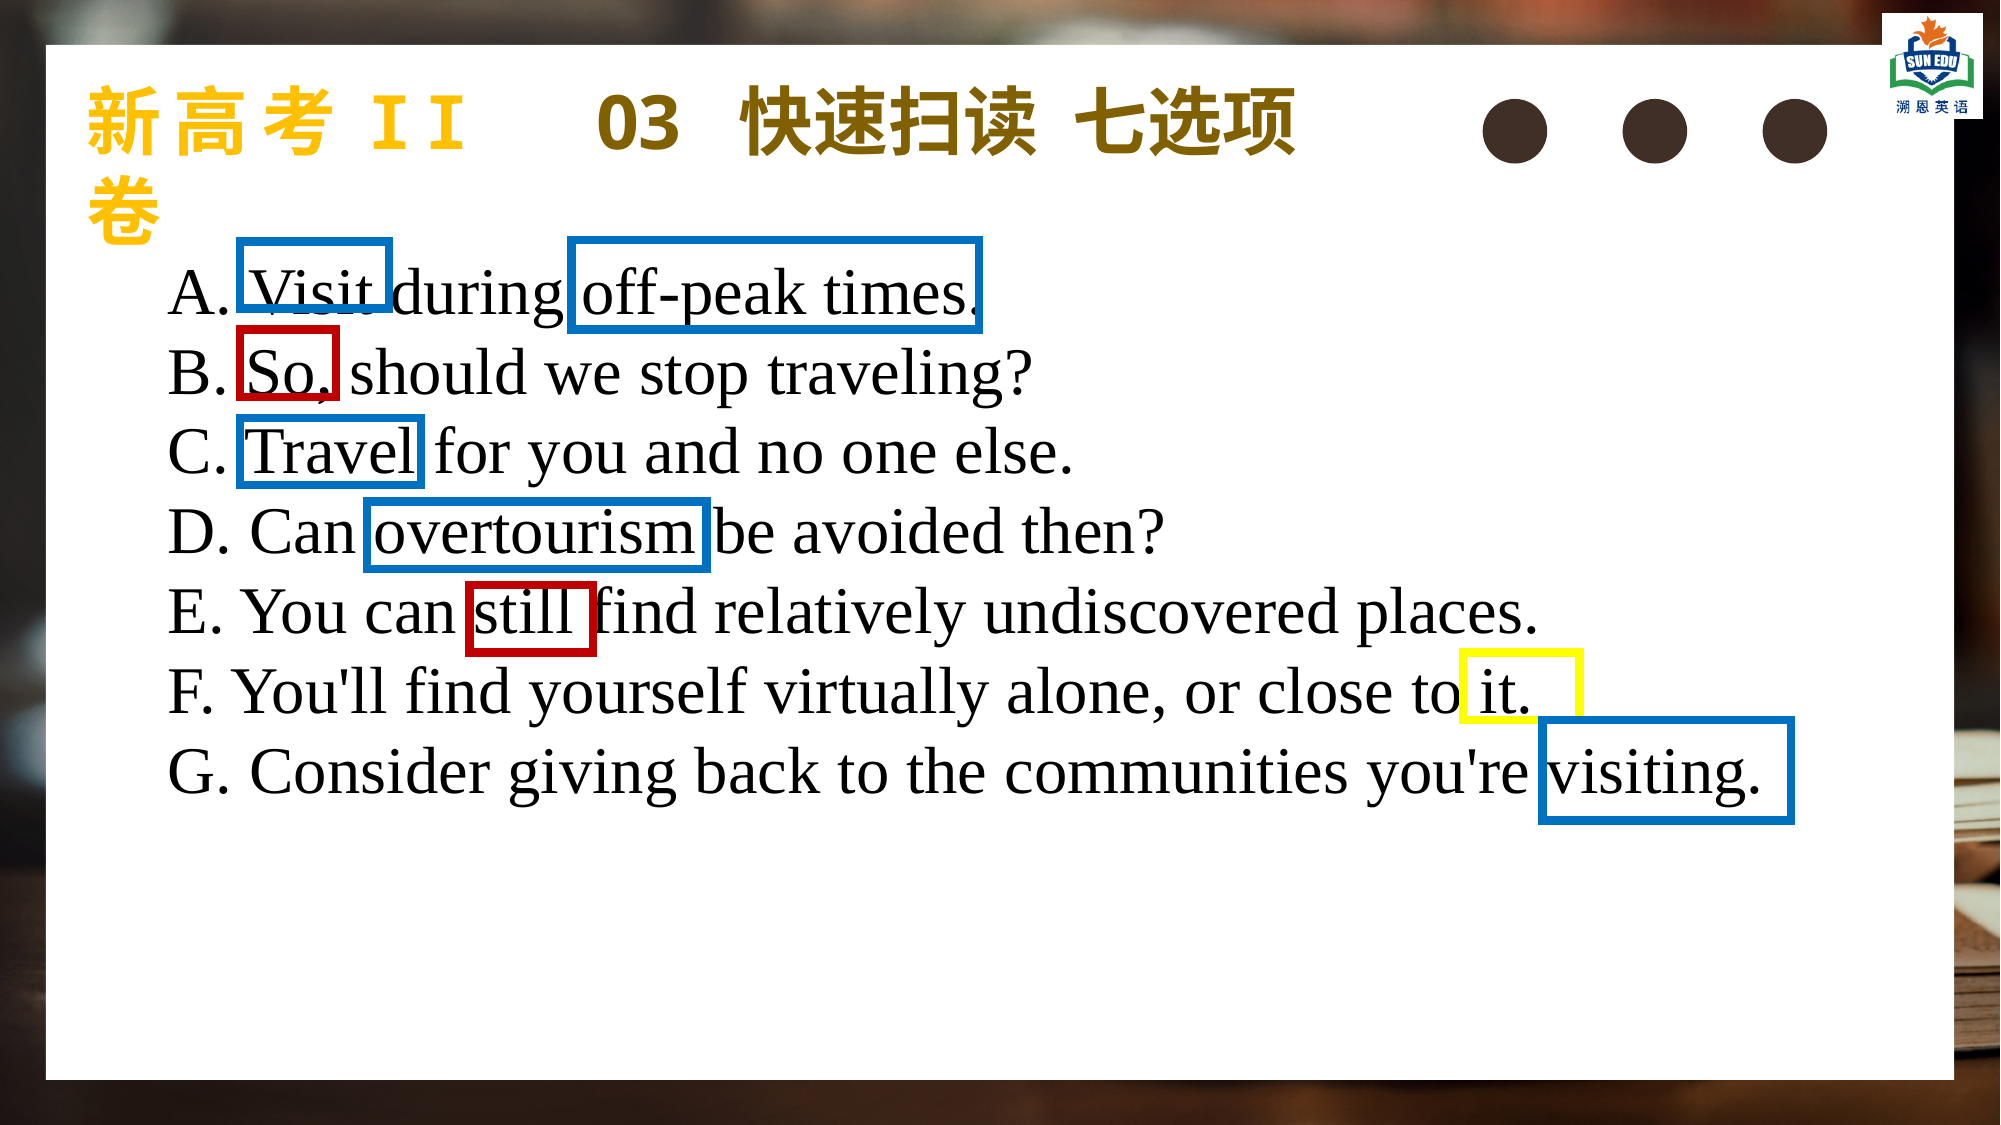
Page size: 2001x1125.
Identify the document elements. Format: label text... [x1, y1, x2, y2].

text_box [239, 329, 337, 398]
text_box [366, 501, 708, 570]
text_box 03 快速扫读 七选项 [565, 67, 1329, 173]
text_box 新高考II卷 [71, 67, 565, 173]
text_box A. Visit during off-peak times. B. So, should we stop traveling? C. Travel for you and no one else. D. Can overtourism be avoided then? E. You can still find relatively undiscovered places. F. You'll find yourself virtually alone, or close to it. G. Consider giving back to the communities you're visiting. [102, 240, 1791, 815]
picture [0, 0, 2000, 1125]
text_box [571, 239, 980, 330]
text_box [1541, 719, 1792, 821]
text_box [1462, 651, 1580, 721]
text_box [469, 584, 594, 653]
text_box [239, 240, 390, 310]
text_box [239, 417, 422, 486]
